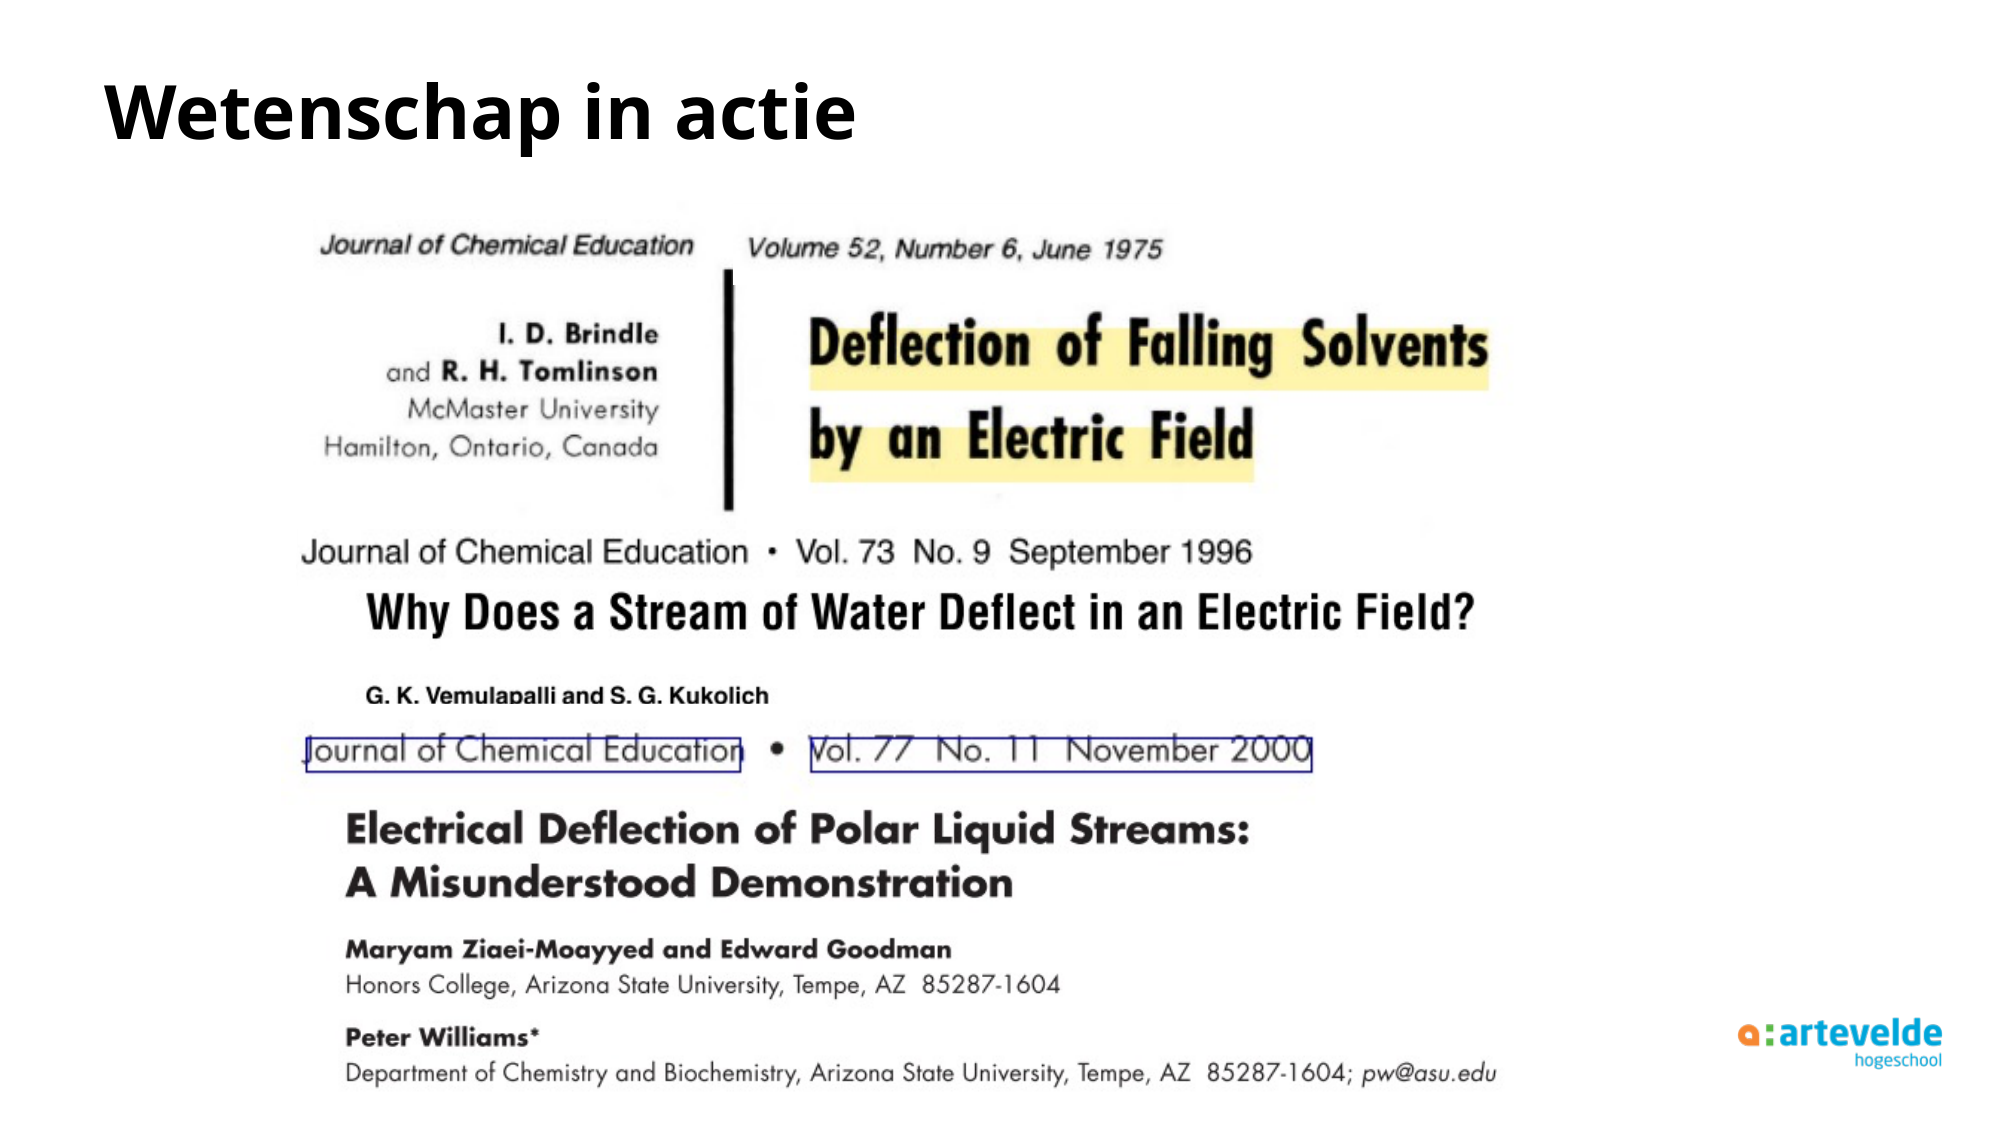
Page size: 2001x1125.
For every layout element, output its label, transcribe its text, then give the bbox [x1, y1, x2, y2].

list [303, 770, 1610, 1120]
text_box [281, 200, 1557, 582]
picture [1710, 990, 1970, 1097]
title Wetenschap in actie [93, 67, 1719, 310]
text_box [296, 528, 1572, 722]
picture [281, 704, 1332, 805]
